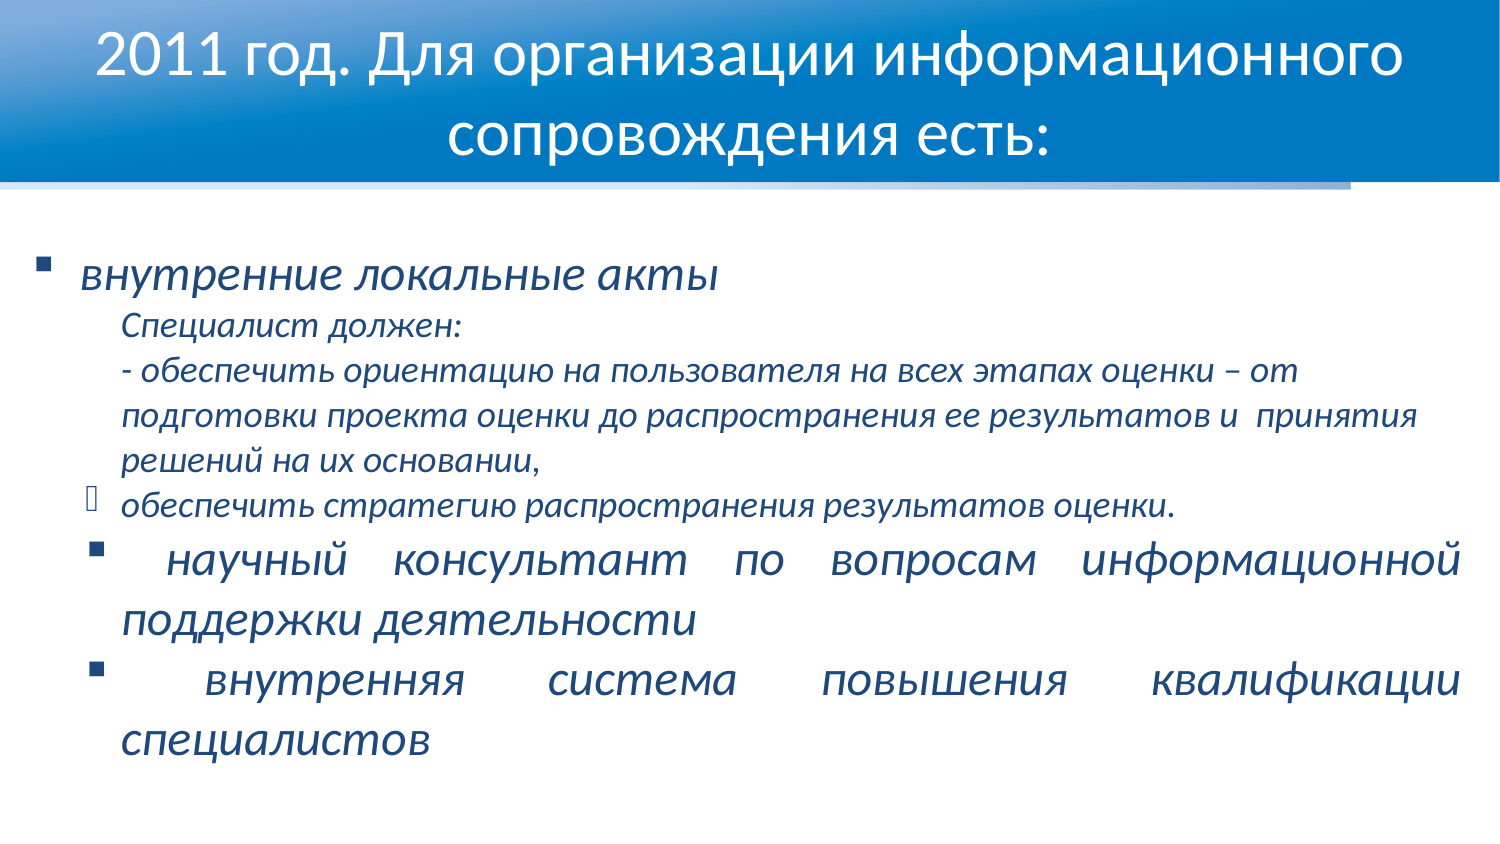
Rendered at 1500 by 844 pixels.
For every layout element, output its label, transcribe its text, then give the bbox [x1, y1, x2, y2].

picture [0, 0, 1500, 191]
text_box внутренние локальные акты Специалист должен: - обеспечить ориентацию на пользователя на всех этапах оценки – от подготовки проекта оценки до распространения ее результатов и принятия решений на их основании, обеспечить стратегию распространения результатов оценки. научный консультант по вопросам информационной поддержки деятельности внутренняя система повышения квалификации специалистов [17, 232, 1477, 773]
